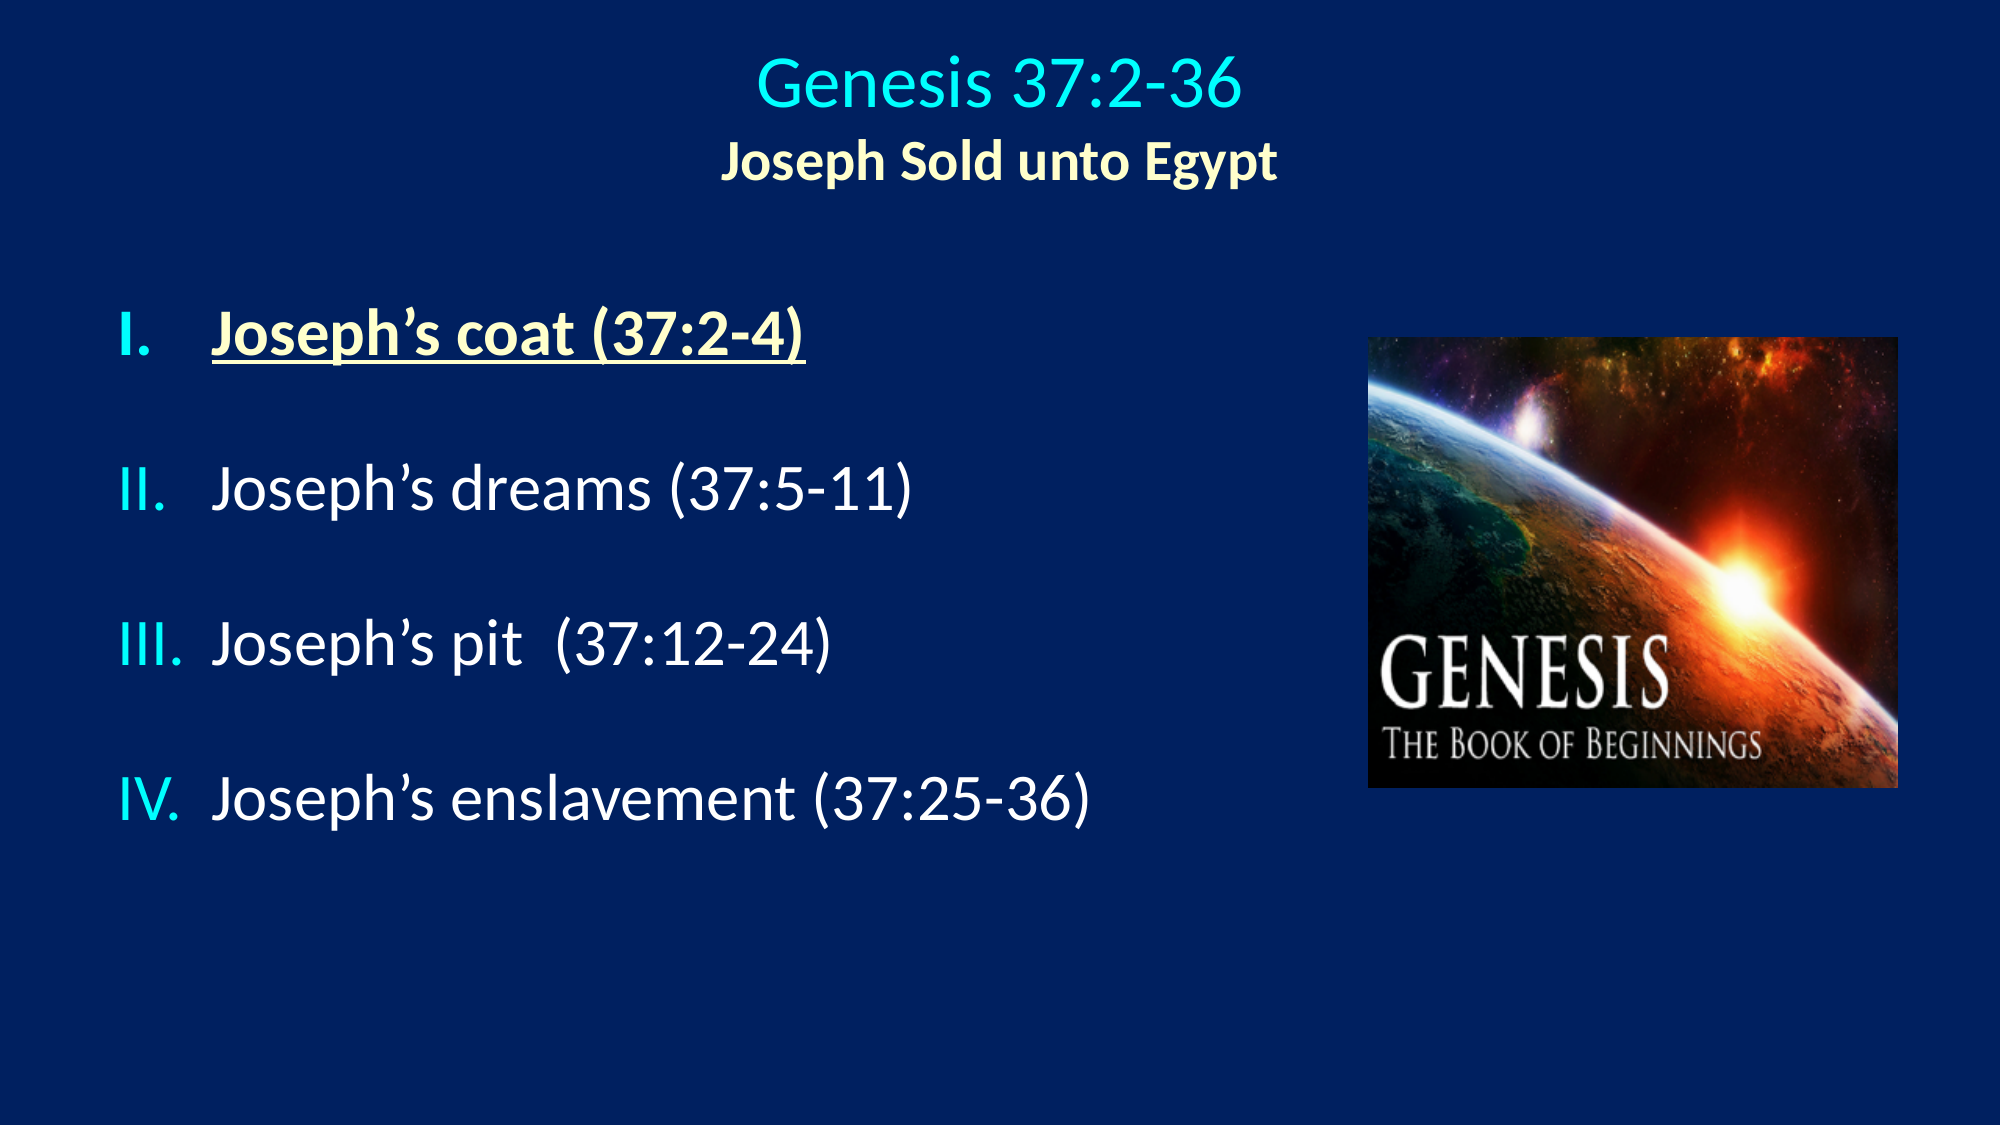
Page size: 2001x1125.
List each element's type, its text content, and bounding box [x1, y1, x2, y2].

title Genesis 37:2-36 Joseph Sold unto Egypt [535, 37, 1464, 188]
list Joseph’s coat (37:2-4) Joseph’s dreams (37:5-11) Joseph’s pit (37:12-24) Joseph’s enslavement (37:25-36) [102, 281, 1426, 844]
picture [1367, 337, 1898, 788]
